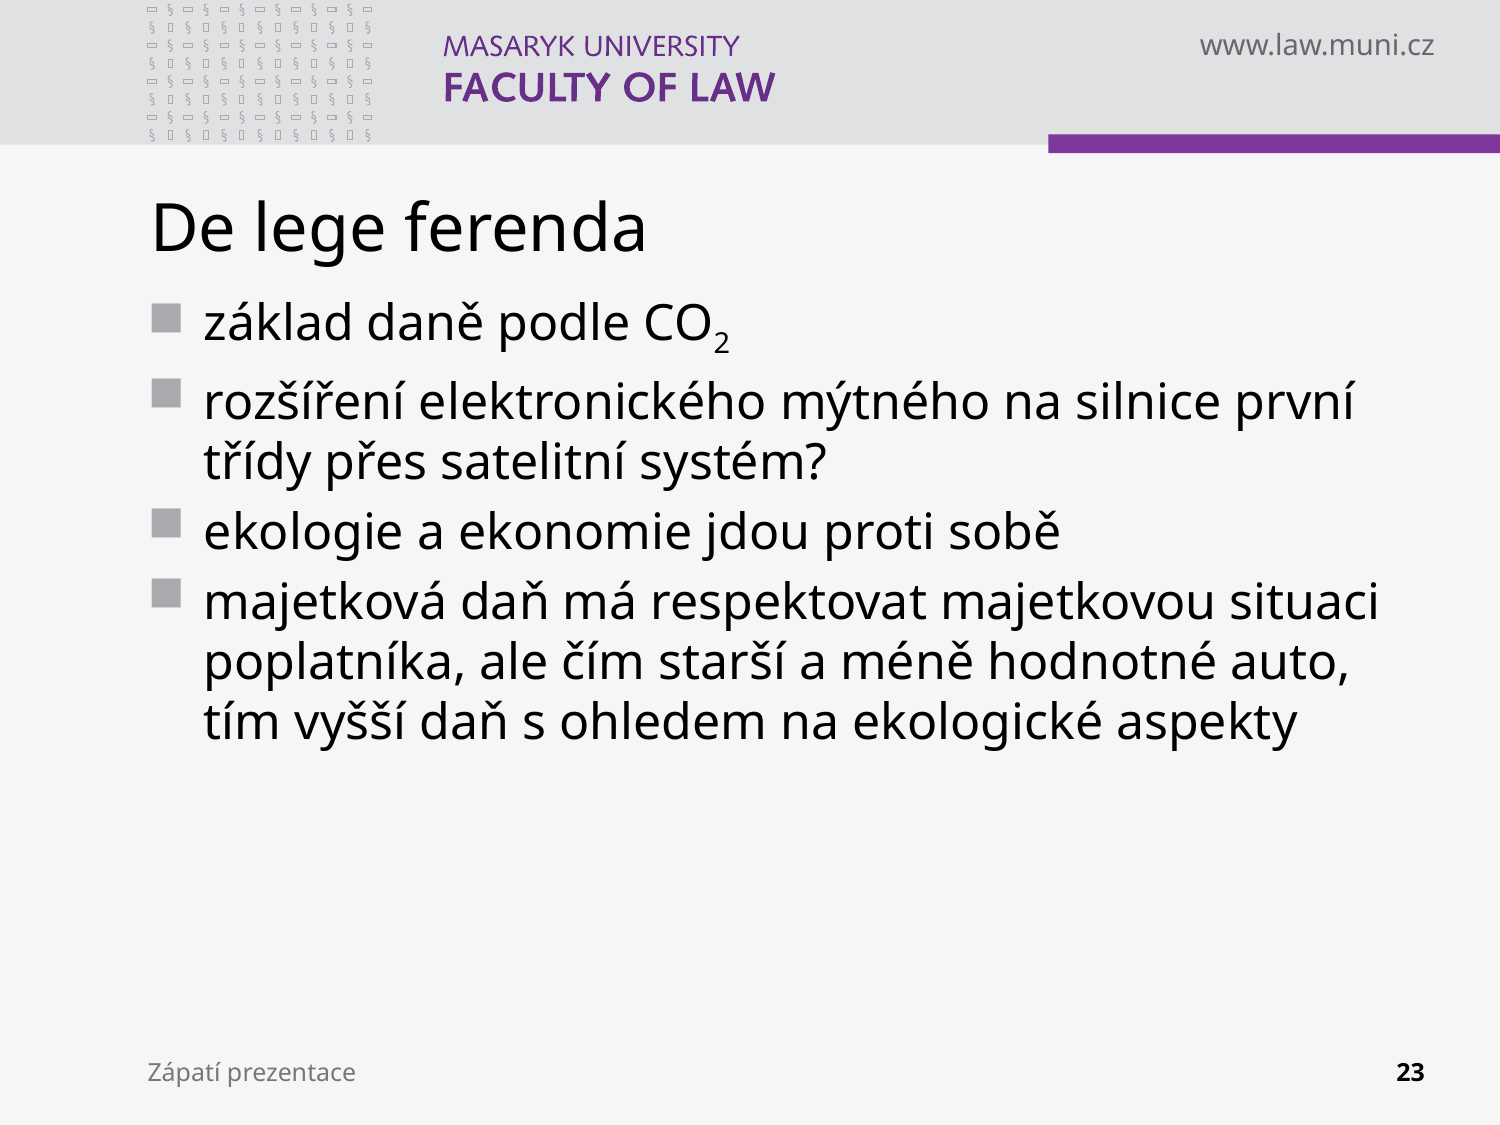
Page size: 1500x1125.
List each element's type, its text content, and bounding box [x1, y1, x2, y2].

title De lege ferenda [150, 184, 1425, 268]
footer Zápatí prezentace [147, 1056, 1269, 1100]
slide_number 23 [1316, 1056, 1425, 1100]
list základ daně podle CO2 rozšíření elektronického mýtného na silnice první třídy přes satelitní systém? ekologie a ekonomie jdou proti sobě majetková daň má respektovat majetkovou situaci poplatníka, ale čím starší a méně hodnotné auto, tím vyšší daň s ohledem na ekologické aspekty [147, 290, 1423, 1006]
